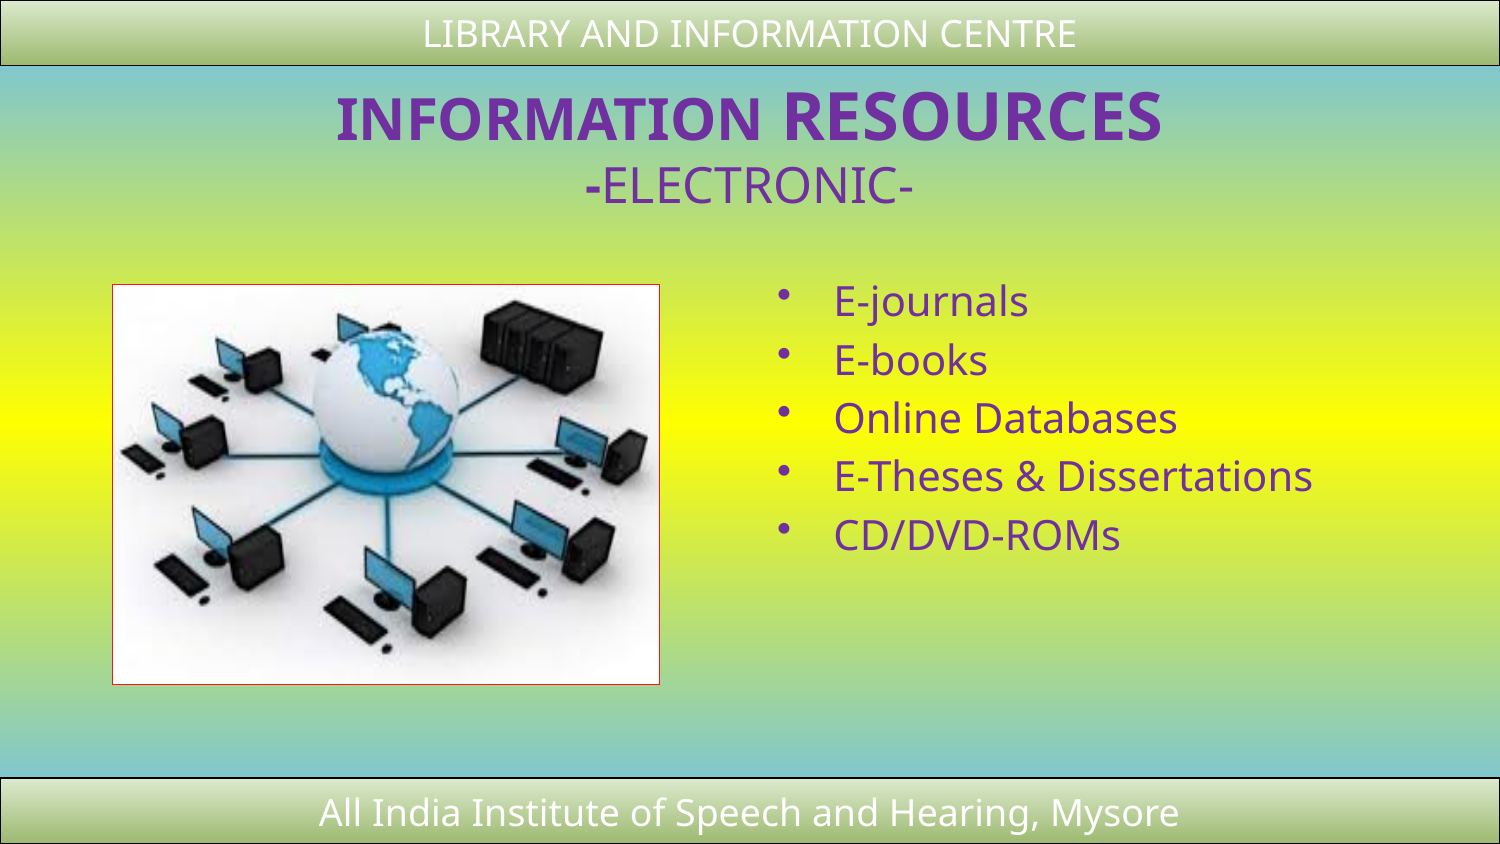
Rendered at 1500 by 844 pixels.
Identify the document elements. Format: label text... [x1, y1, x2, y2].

list E-journals E-books Online Databases E-Theses & Dissertations CD/DVD-ROMs [761, 267, 1426, 754]
text_box LIBRARY AND INFORMATION CENTRE [0, 0, 1500, 66]
title INFORMATION RESOURCES -ELECTRONIC- [74, 66, 1426, 175]
list [74, 188, 738, 268]
picture [112, 284, 660, 685]
text_box All India Institute of Speech and Hearing, Mysore [0, 778, 1500, 844]
